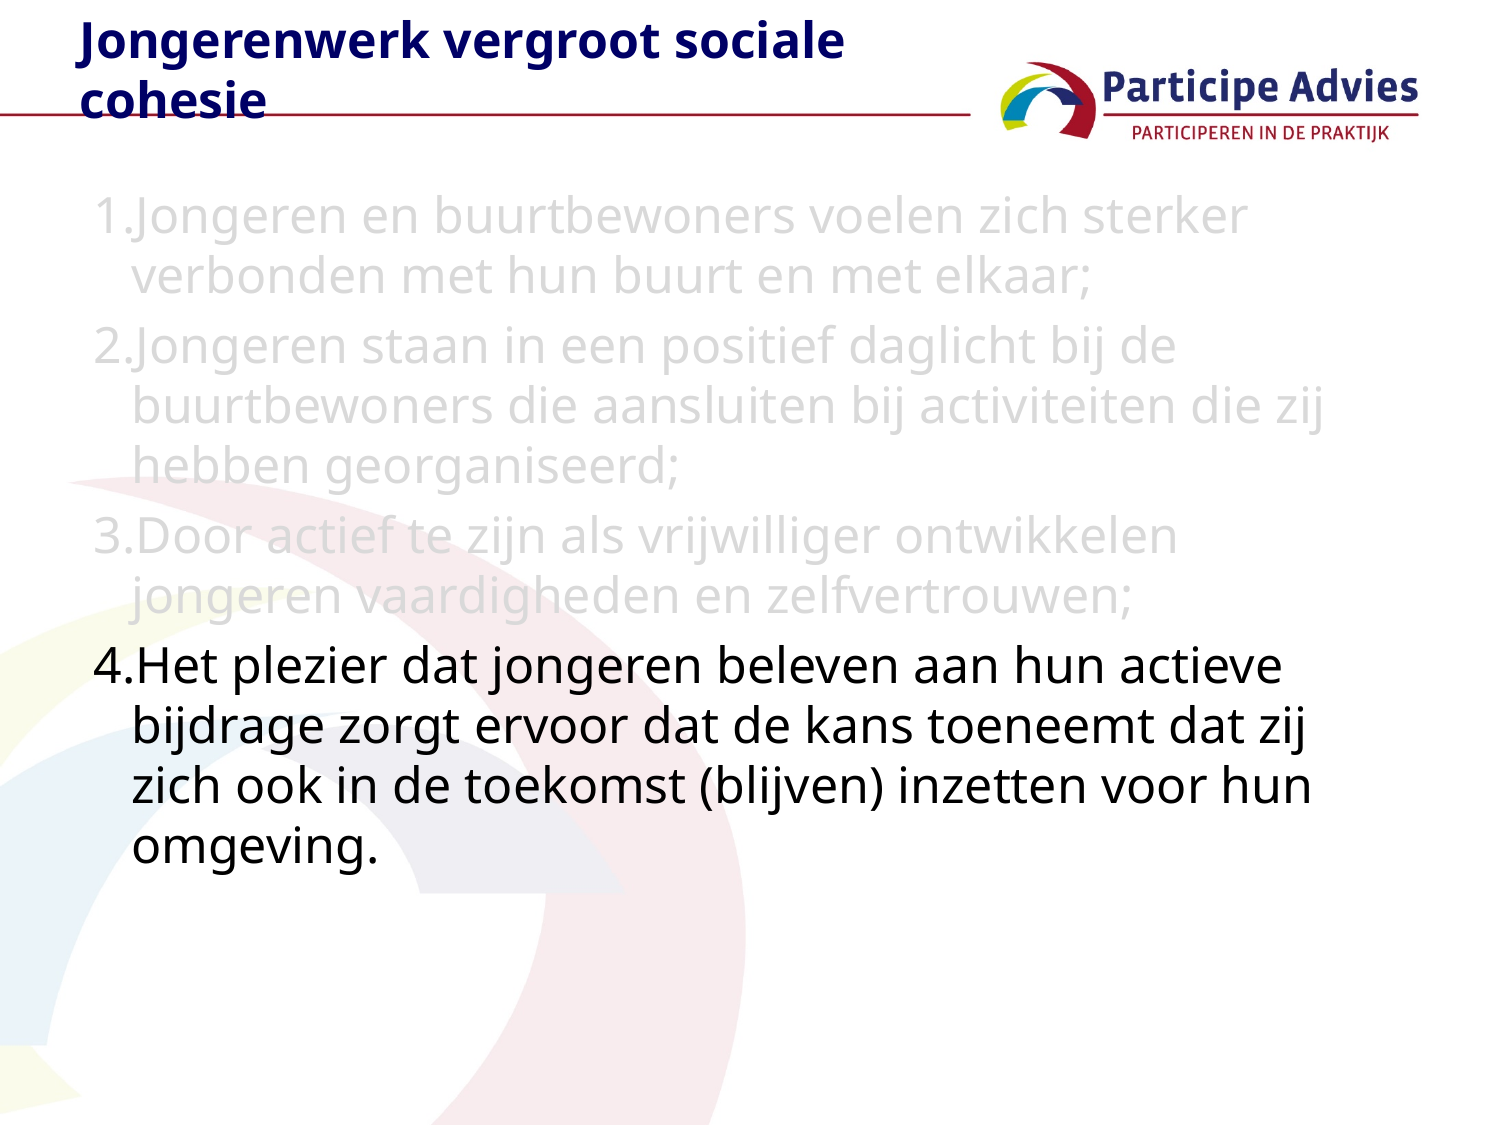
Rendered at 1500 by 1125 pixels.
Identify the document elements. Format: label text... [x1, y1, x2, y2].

picture [0, 0, 1500, 1125]
title Jongerenwerk vergroot sociale cohesie [64, 15, 1021, 122]
text_box Jongeren en buurtbewoners voelen zich sterker verbonden met hun buurt en met elkaar; Jongeren staan in een positief daglicht bij de buurtbewoners die aansluiten bij activiteiten die zij hebben georganiseerd; Door actief te zijn als vrijwilliger ontwikkelen jongeren vaardigheden en zelfvertrouwen; Het plezier dat jongeren beleven aan hun actieve bijdrage zorgt ervoor dat de kans toeneemt dat zij zich ook in de toekomst (blijven) inzetten voor hun omgeving. [79, 175, 1394, 881]
